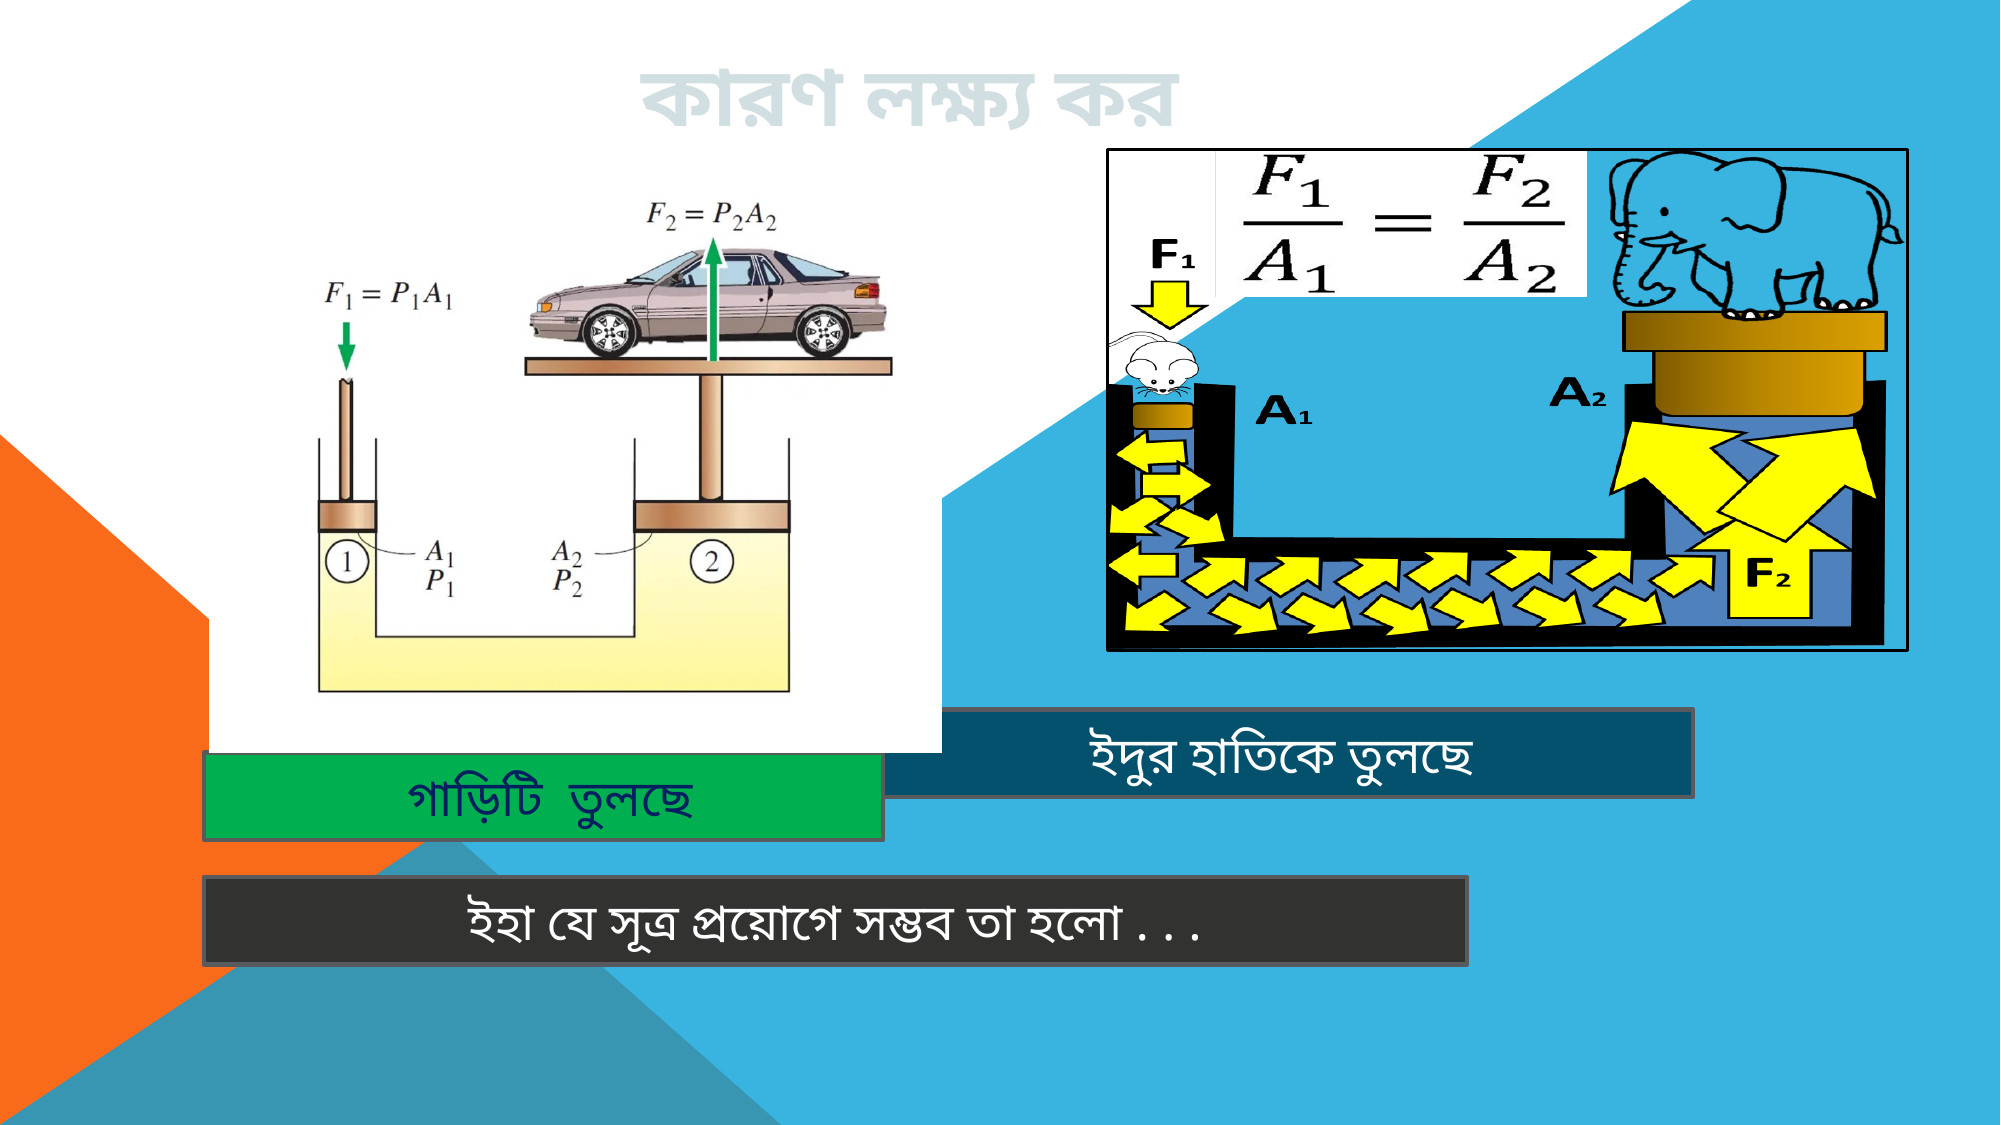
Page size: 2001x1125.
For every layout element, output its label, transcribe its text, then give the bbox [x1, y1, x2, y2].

text_box ইদুর হাতিকে তুলছে [885, 707, 1695, 799]
text_box ইহা যে সূত্র প্রয়োগে সম্ভব তা হলো . . . [202, 875, 1469, 967]
picture [1108, 150, 1907, 649]
text_box গাড়িটি তুলছে [202, 750, 885, 842]
text_box কারণ লক্ষ্য কর [626, 35, 1217, 151]
picture [209, 156, 942, 753]
